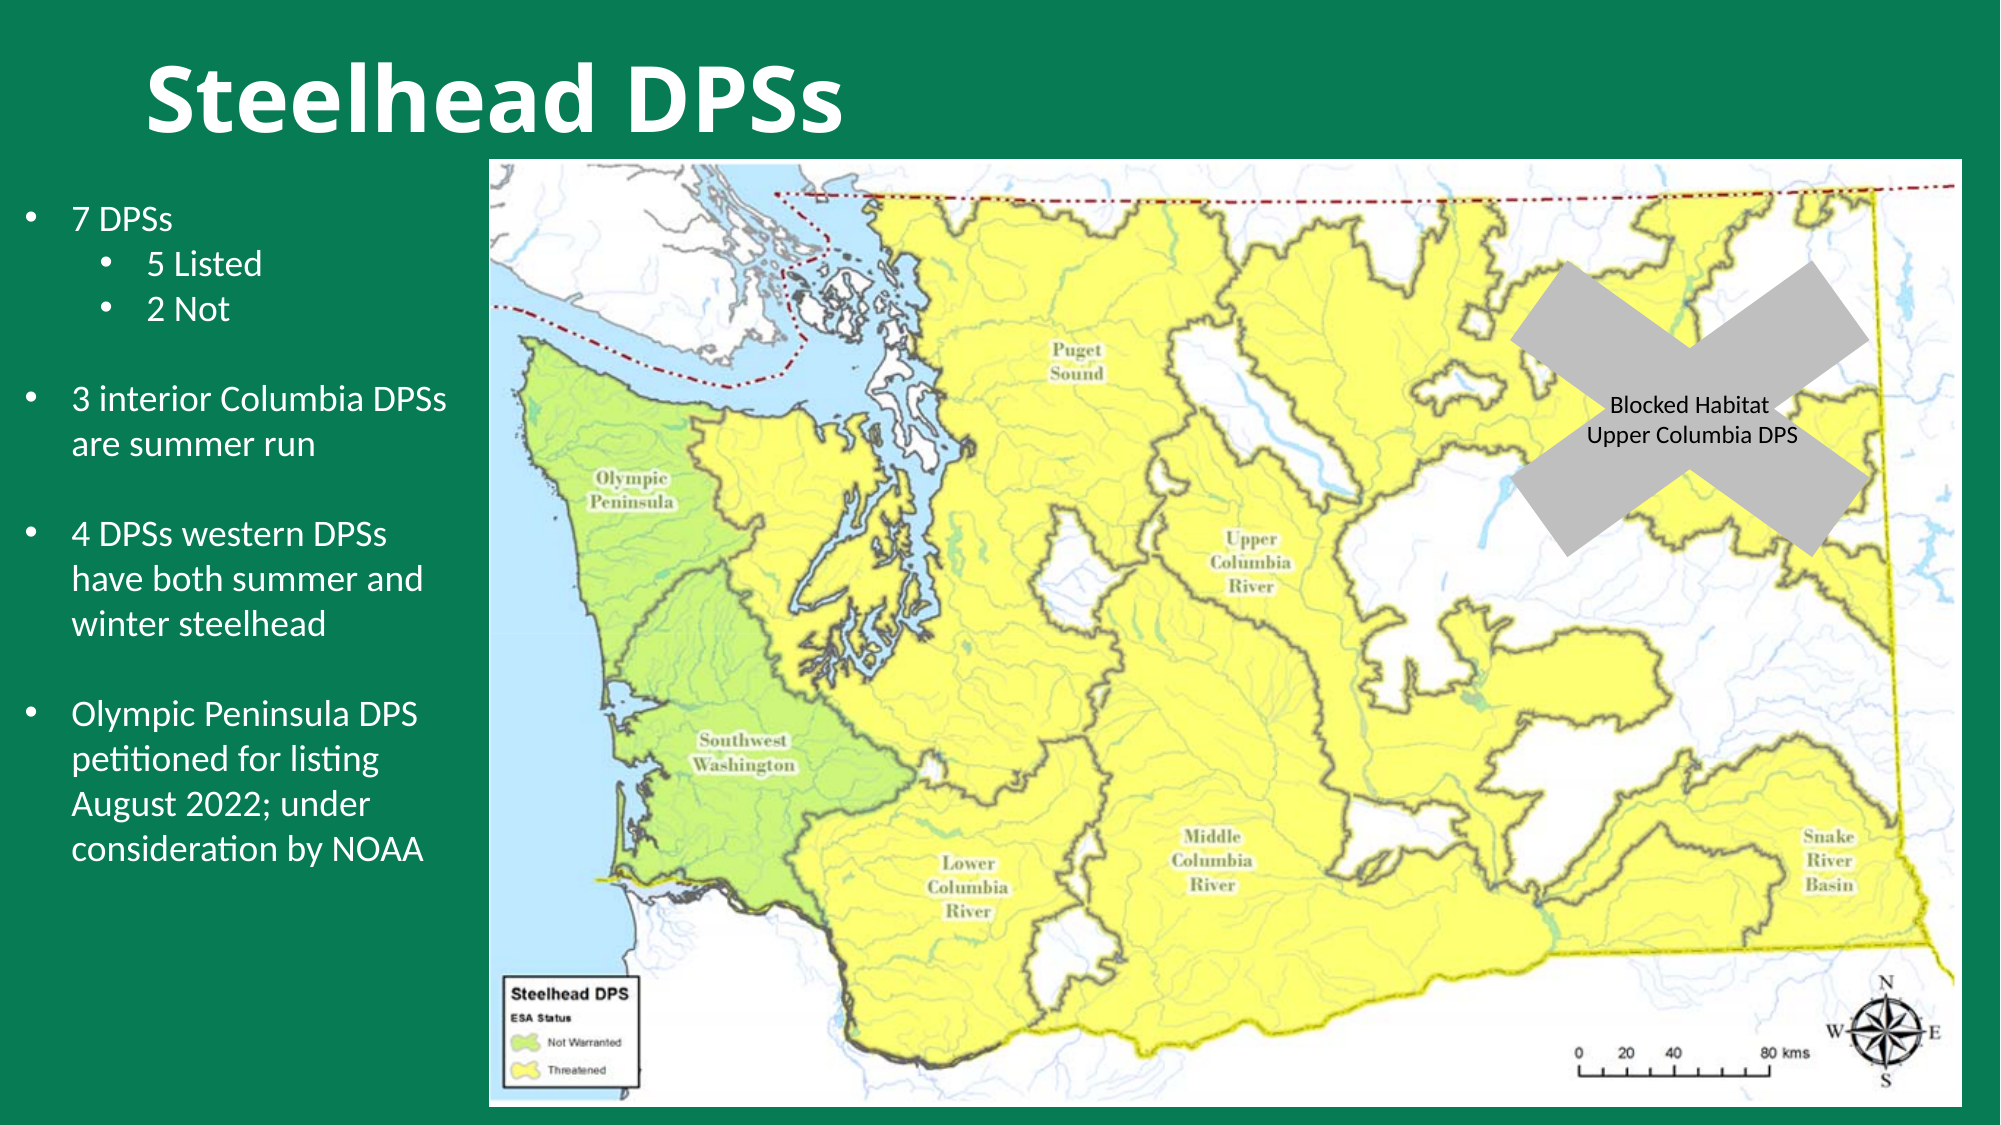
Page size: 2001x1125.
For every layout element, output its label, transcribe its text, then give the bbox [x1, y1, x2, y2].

text_box 7 DPSs 5 Listed 2 Not 3 interior Columbia DPSs are summer run 4 DPSs western DPSs have both summer and winter steelhead Olympic Peninsula DPS petitioned for listing August 2022; under consideration by NOAA [9, 186, 475, 877]
picture [489, 158, 1962, 1107]
title Steelhead DPSs [130, 33, 1856, 160]
